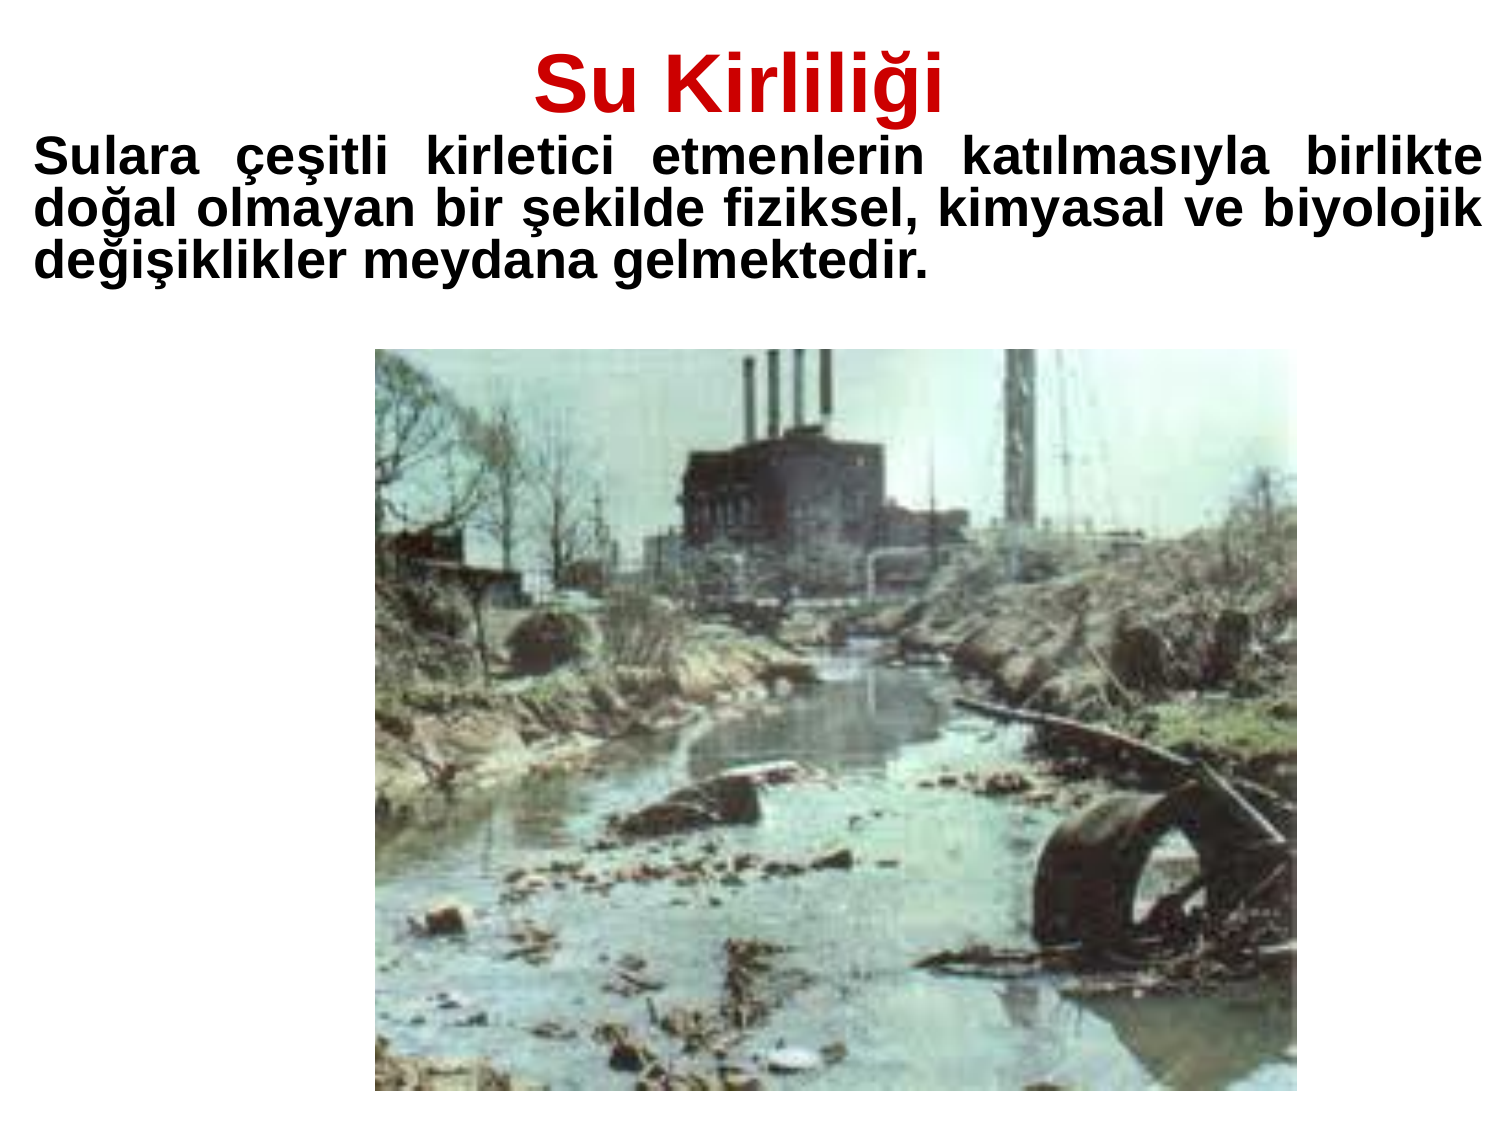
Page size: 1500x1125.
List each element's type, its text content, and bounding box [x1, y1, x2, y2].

picture [374, 349, 1297, 1092]
list Sulara çeşitli kirletici etmenlerin katılmasıyla birlikte doğal olmayan bir şekilde fiziksel, kimyasal ve biyolojik değişiklikler meydana gelmektedir. [0, 124, 1500, 313]
title Su Kirliliği [64, 30, 1416, 124]
